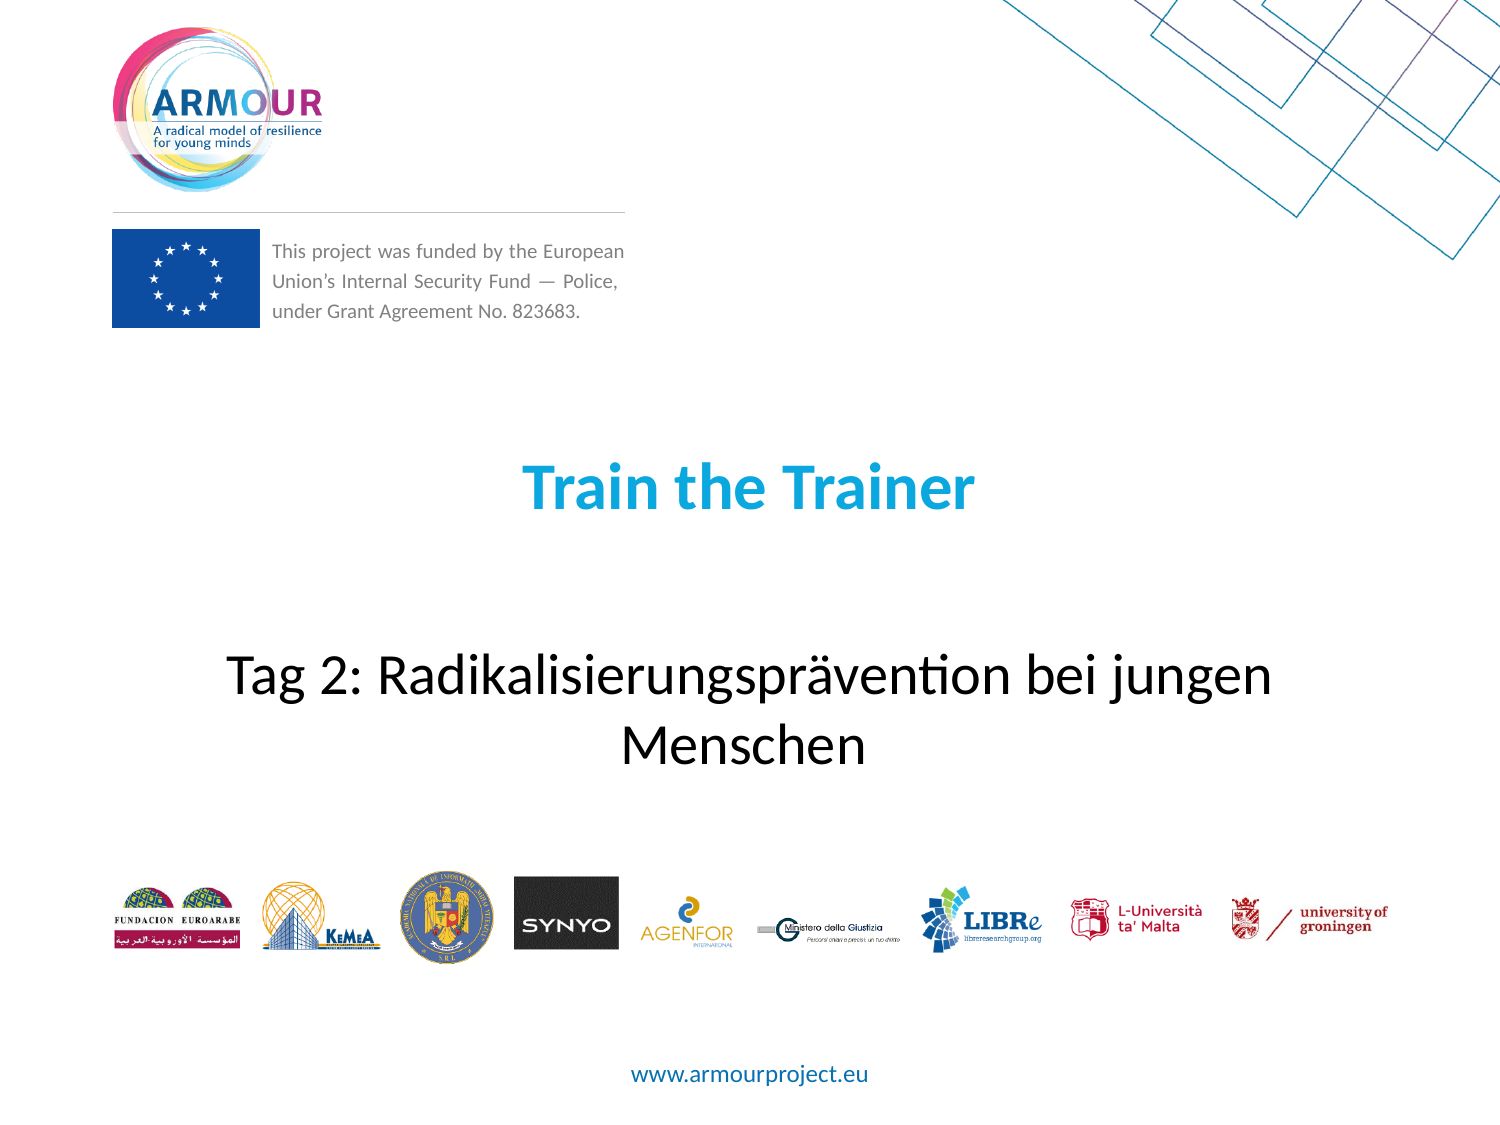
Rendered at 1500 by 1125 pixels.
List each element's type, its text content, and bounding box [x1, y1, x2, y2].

picture [752, 861, 903, 1012]
title Train the Trainer [112, 362, 1388, 604]
picture [626, 862, 751, 988]
picture [1232, 844, 1388, 1000]
picture [912, 0, 1500, 316]
picture [112, 229, 260, 328]
picture [1064, 844, 1207, 988]
subtitle Tag 2: Radikalisierungsprävention bei jungen Menschen [112, 628, 1388, 813]
picture [514, 863, 619, 967]
footer www.armourproject.eu [574, 1042, 926, 1103]
picture [919, 857, 1045, 983]
picture [258, 849, 513, 983]
picture [99, 19, 337, 200]
picture [114, 857, 240, 983]
